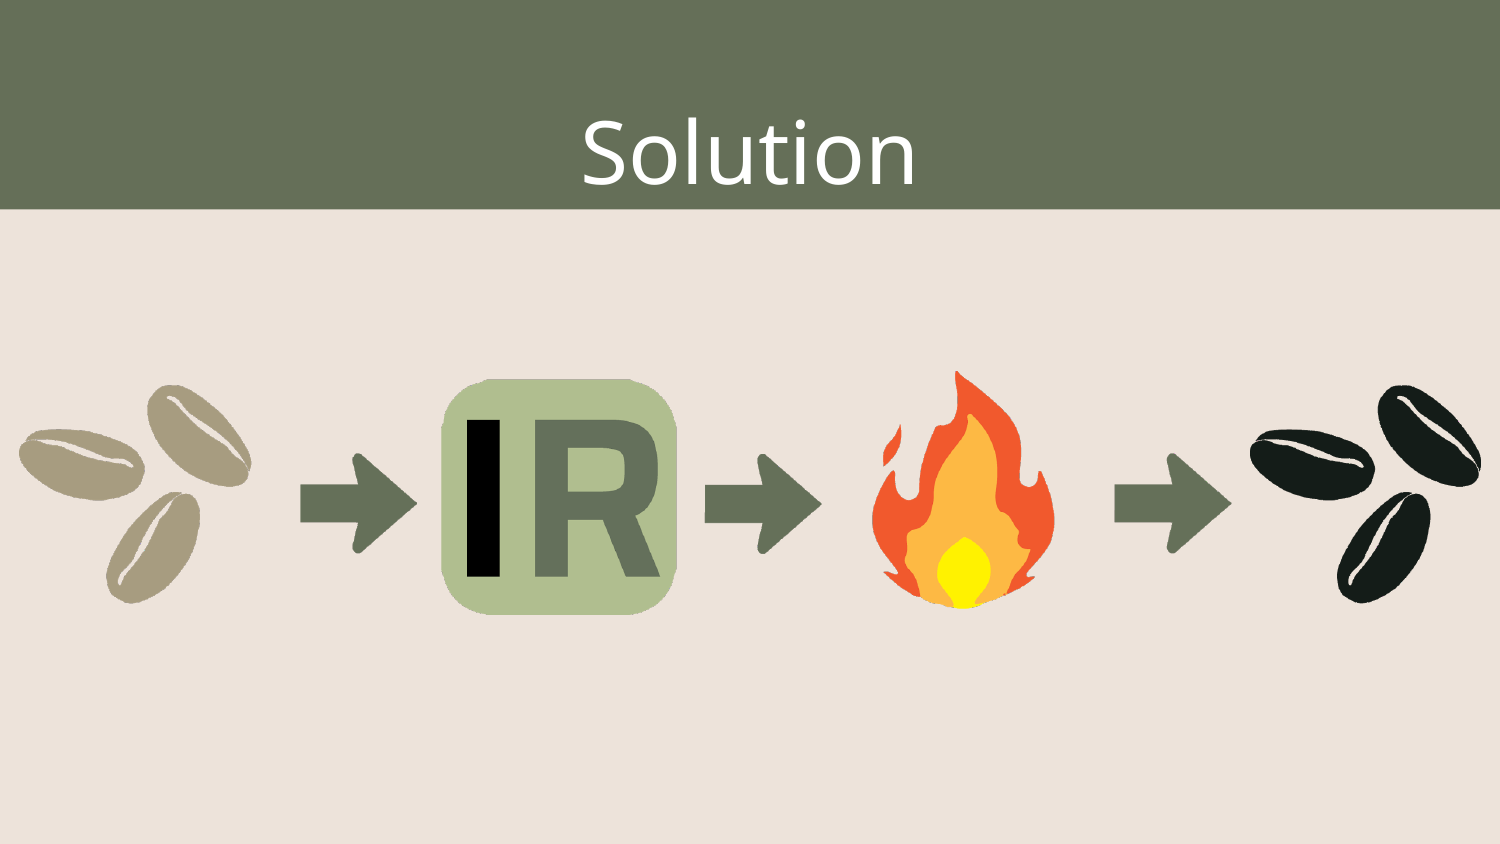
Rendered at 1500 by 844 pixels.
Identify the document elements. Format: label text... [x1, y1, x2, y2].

picture [18, 371, 1482, 616]
title Solution [51, 82, 1449, 185]
